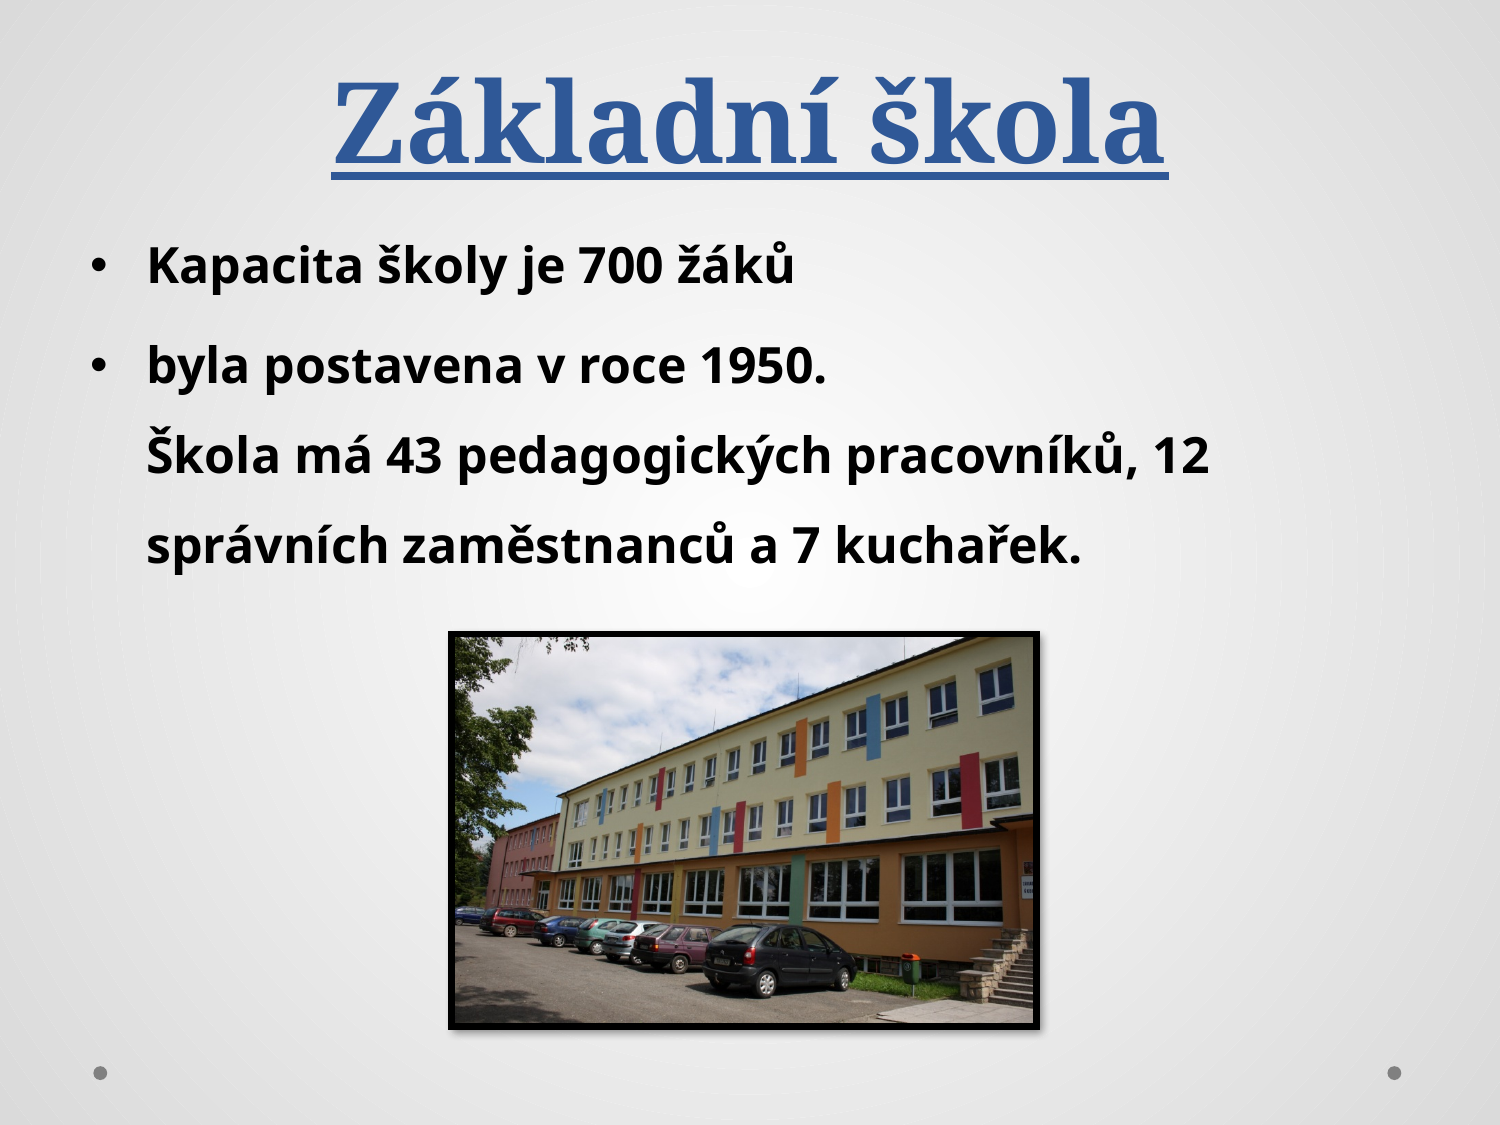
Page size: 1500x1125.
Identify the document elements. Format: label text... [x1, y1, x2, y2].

picture [454, 637, 1034, 1024]
title Základní škola [75, 51, 1425, 196]
list Kapacita školy je 700 žáků byla postavena v roce 1950. Škola má 43 pedagogických pracovníků, 12 správních zaměstnanců a 7 kuchařek. [75, 196, 1425, 1005]
